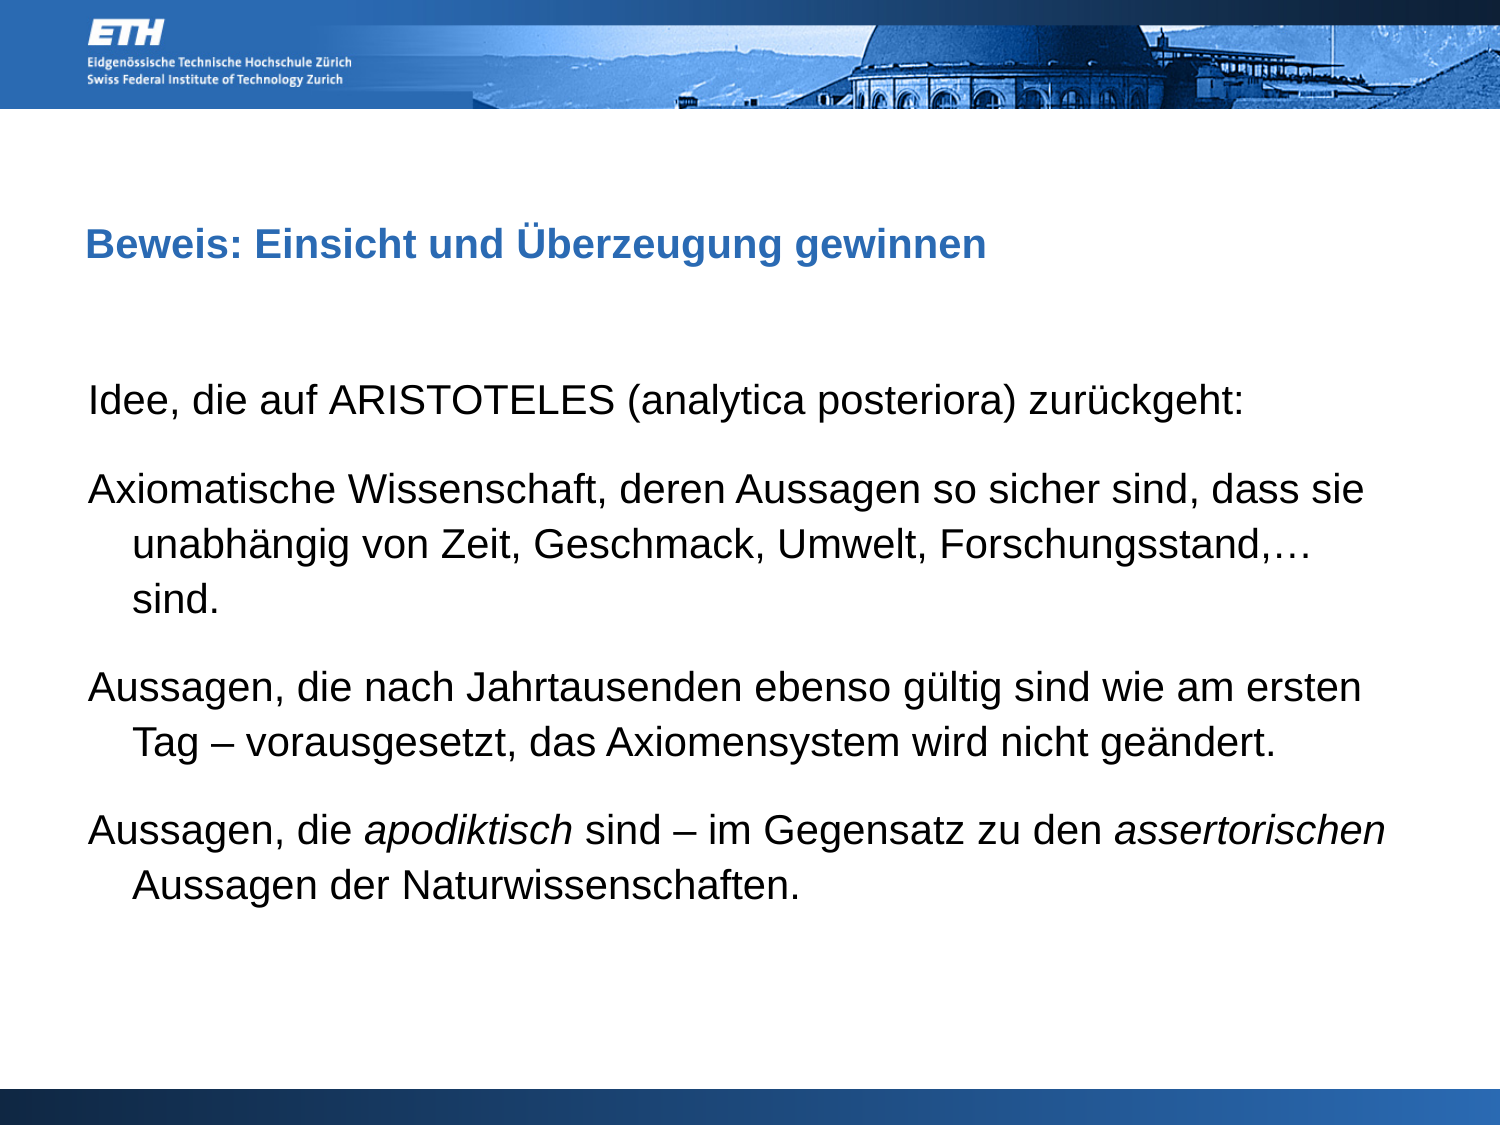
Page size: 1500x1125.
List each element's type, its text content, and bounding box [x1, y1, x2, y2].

list Idee, die auf Aristoteles (analytica posteriora) zurückgeht: Axiomatische Wissenschaft, deren Aussagen so sicher sind, dass sie unabhängig von Zeit, Geschmack, Umwelt, Forschungsstand,… sind. Aussagen, die nach Jahrtausenden ebenso gültig sind wie am ersten Tag – vorausgesetzt, das Axiomensystem wird nicht geändert. Aussagen, die apodiktisch sind – im Gegensatz zu den assertorischen Aussagen der Naturwissenschaften. [87, 273, 1411, 1051]
picture [0, 0, 1500, 109]
title Beweis: Einsicht und Überzeugung gewinnen [84, 187, 1411, 279]
